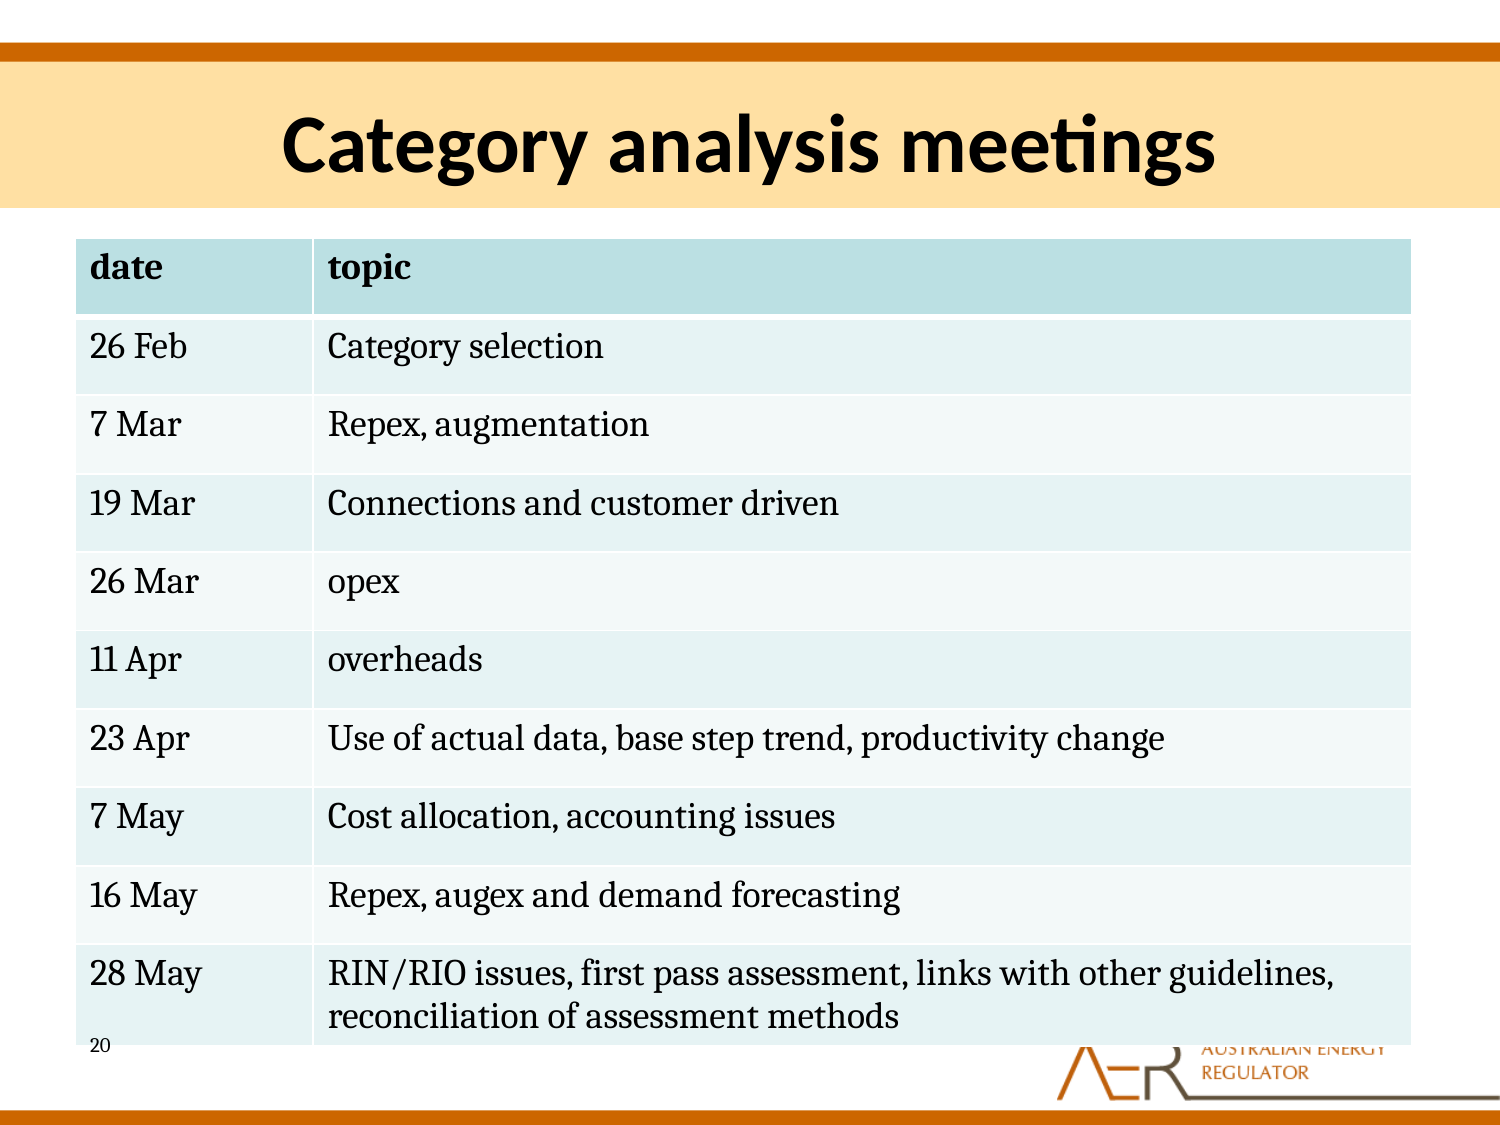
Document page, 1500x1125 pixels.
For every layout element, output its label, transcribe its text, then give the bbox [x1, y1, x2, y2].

table_cell Repex, augmentation [314, 396, 1411, 473]
table_cell 16 May [76, 867, 312, 943]
table_cell 7 May [76, 788, 312, 865]
table_header topic [314, 239, 1411, 314]
table_cell 19 Mar [76, 475, 312, 551]
table_cell Category selection [314, 320, 1411, 394]
title Category analysis meetings [74, 44, 1426, 233]
table_cell Cost allocation, accounting issues [314, 788, 1411, 865]
table_cell Connections and customer driven [314, 475, 1411, 551]
table_cell RIN/RIO issues, first pass assessment, links with other guidelines, reconciliation of assessment methods [314, 945, 1411, 1045]
table_cell 26 Feb [76, 320, 312, 394]
table_cell Use of actual data, base step trend, productivity change [314, 710, 1411, 786]
table_header date [76, 239, 312, 314]
table_cell 7 Mar [76, 396, 312, 473]
table_cell overheads [314, 631, 1411, 708]
table_cell Repex, augex and demand forecasting [314, 867, 1411, 943]
picture [1057, 1038, 1500, 1101]
table_cell opex [314, 553, 1411, 630]
table_cell 26 Mar [76, 553, 312, 630]
slide_number 20 [74, 1024, 526, 1103]
table_cell 28 May [76, 945, 312, 1024]
table_cell 23 Apr [76, 710, 312, 786]
table_cell 11 Apr [76, 631, 312, 708]
